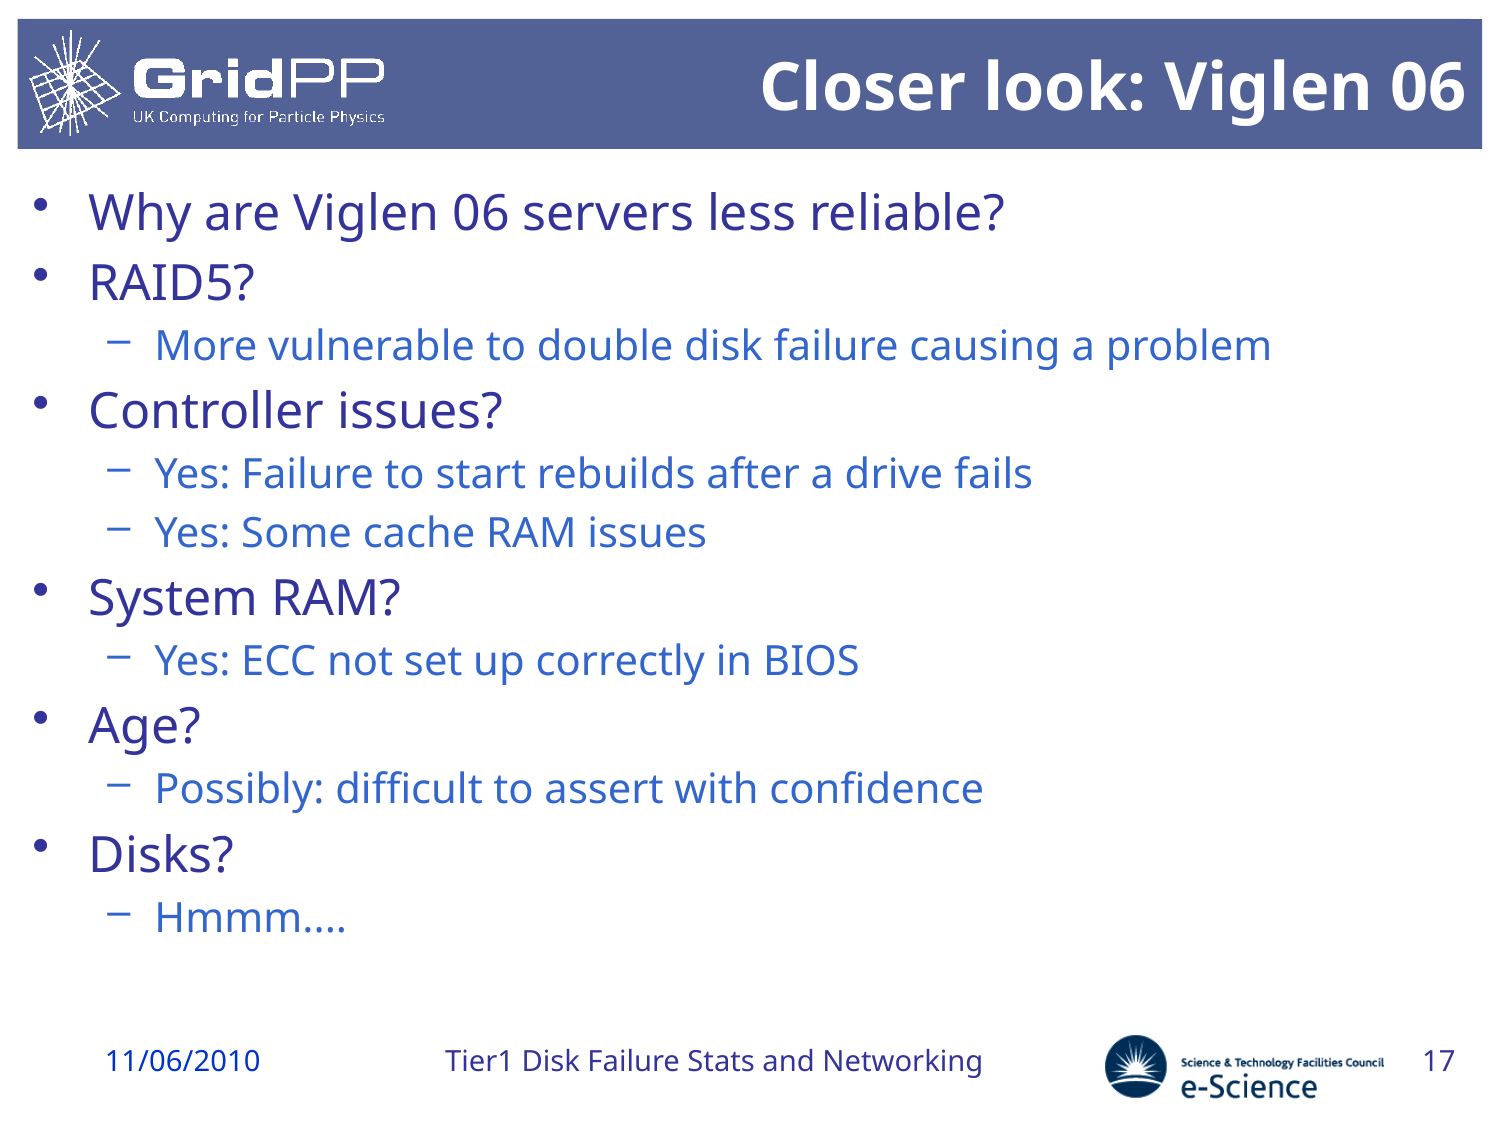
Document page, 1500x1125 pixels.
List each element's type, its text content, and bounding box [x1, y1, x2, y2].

picture [29, 30, 384, 136]
footer Tier1 Disk Failure Stats and Networking [336, 1034, 1093, 1095]
title Closer look: Viglen 06 [513, 18, 1483, 150]
list Why are Viglen 06 servers less reliable? RAID5? More vulnerable to double disk failure causing a problem Controller issues? Yes: Failure to start rebuilds after a drive fails Yes: Some cache RAM issues System RAM? Yes: ECC not set up correctly in BIOS Age? Possibly: difficult to assert with confidence Disks? Hmmm.... [17, 172, 1480, 989]
slide_number 17 [1387, 1034, 1471, 1095]
picture [1104, 1034, 1384, 1099]
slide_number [29, 1034, 336, 1095]
